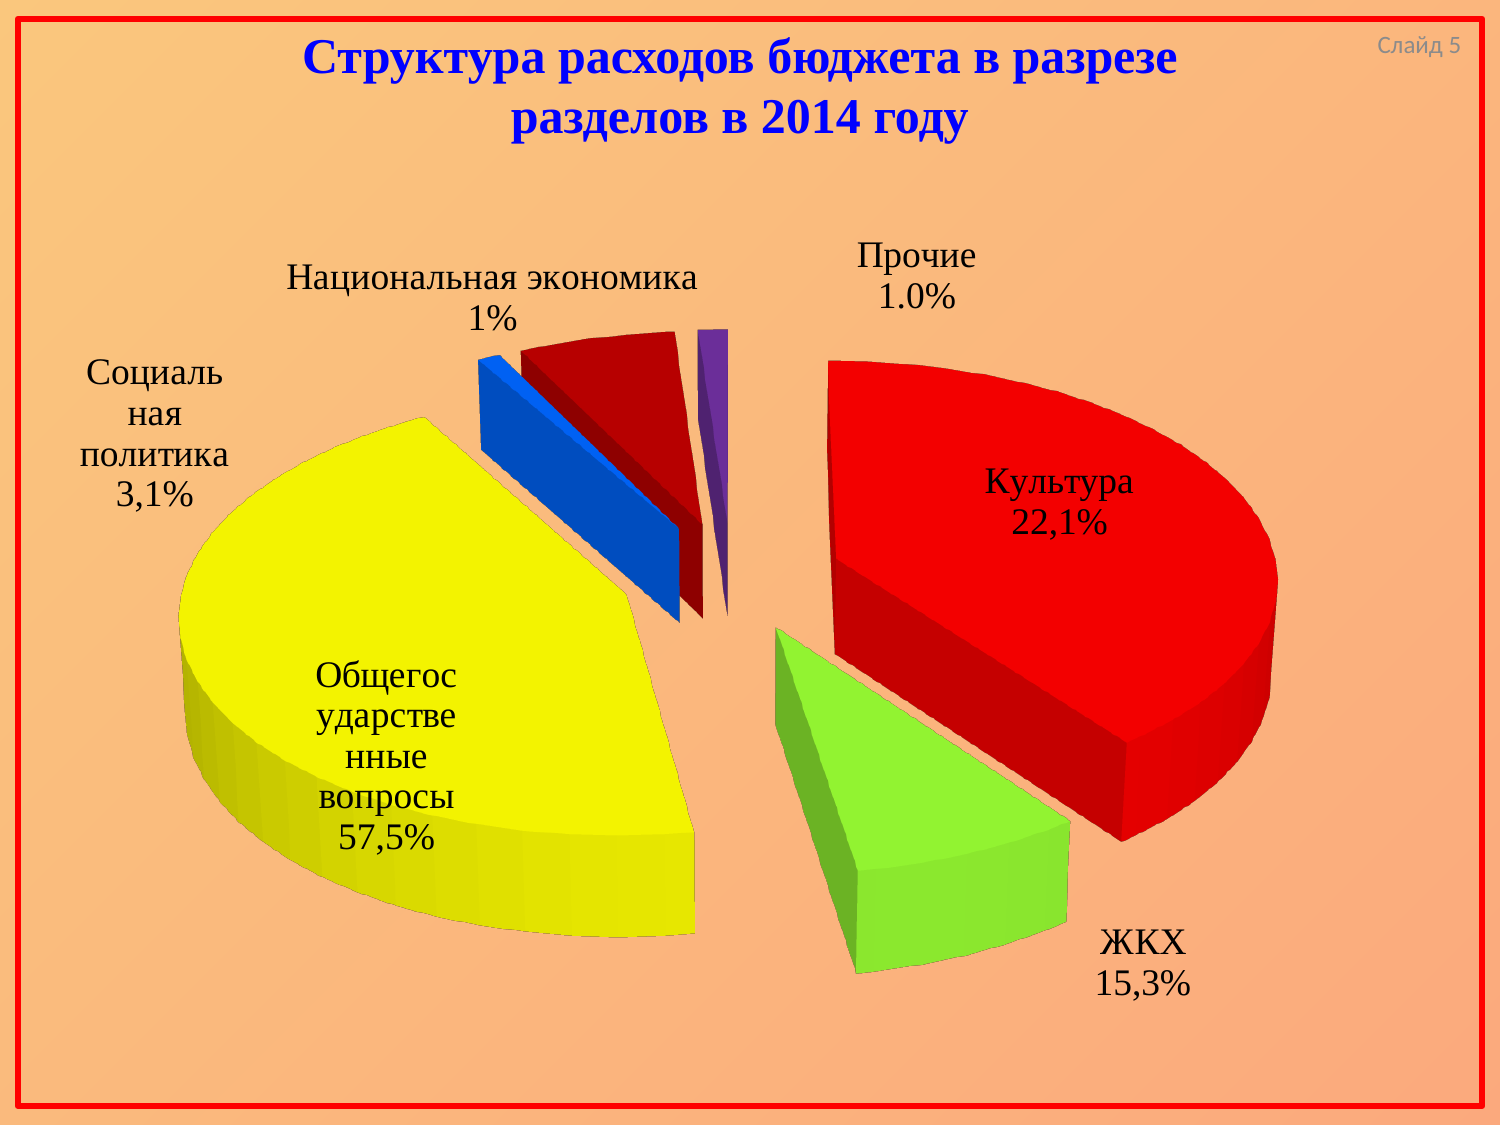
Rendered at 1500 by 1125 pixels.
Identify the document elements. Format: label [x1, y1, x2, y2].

text_box [16, 17, 1484, 162]
chart [17, 160, 1483, 1107]
